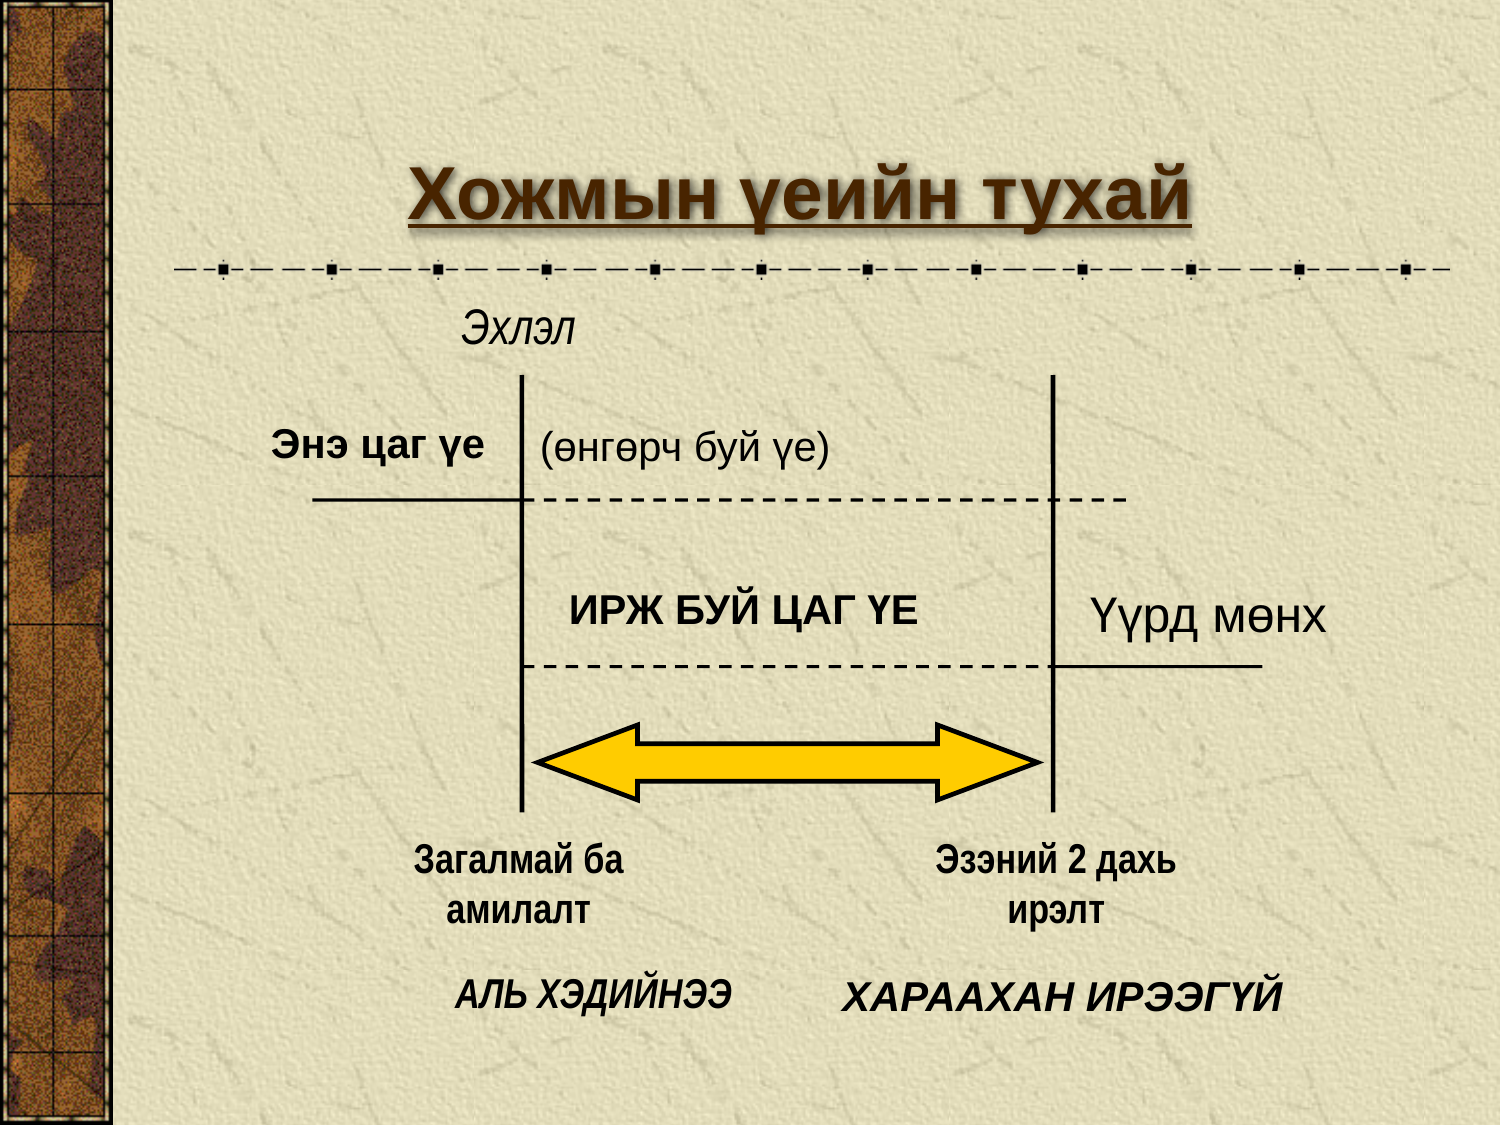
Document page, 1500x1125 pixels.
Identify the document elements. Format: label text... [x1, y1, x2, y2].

text_box Эхлэл [374, 287, 663, 363]
text_box Үүрд мөнх [1074, 574, 1413, 650]
text_box Загалмай ба амилалт [337, 824, 700, 940]
text_box Хожмын үеийн тухай [212, 137, 1388, 243]
text_box (өнгөрч буй үе) [525, 412, 863, 478]
text_box ИРЖ БУЙ ЦАГ ҮЕ [537, 575, 950, 640]
text_box Эзэний 2 дахь ирэлт [874, 824, 1238, 940]
picture [0, 0, 1500, 1125]
text_box [537, 724, 1038, 800]
text_box Энэ цаг үе [174, 409, 500, 475]
text_box АЛЬ ХЭДИЙНЭЭ [412, 959, 775, 1025]
text_box ХАРААХАН ИРЭЭГҮЙ [799, 962, 1325, 1028]
